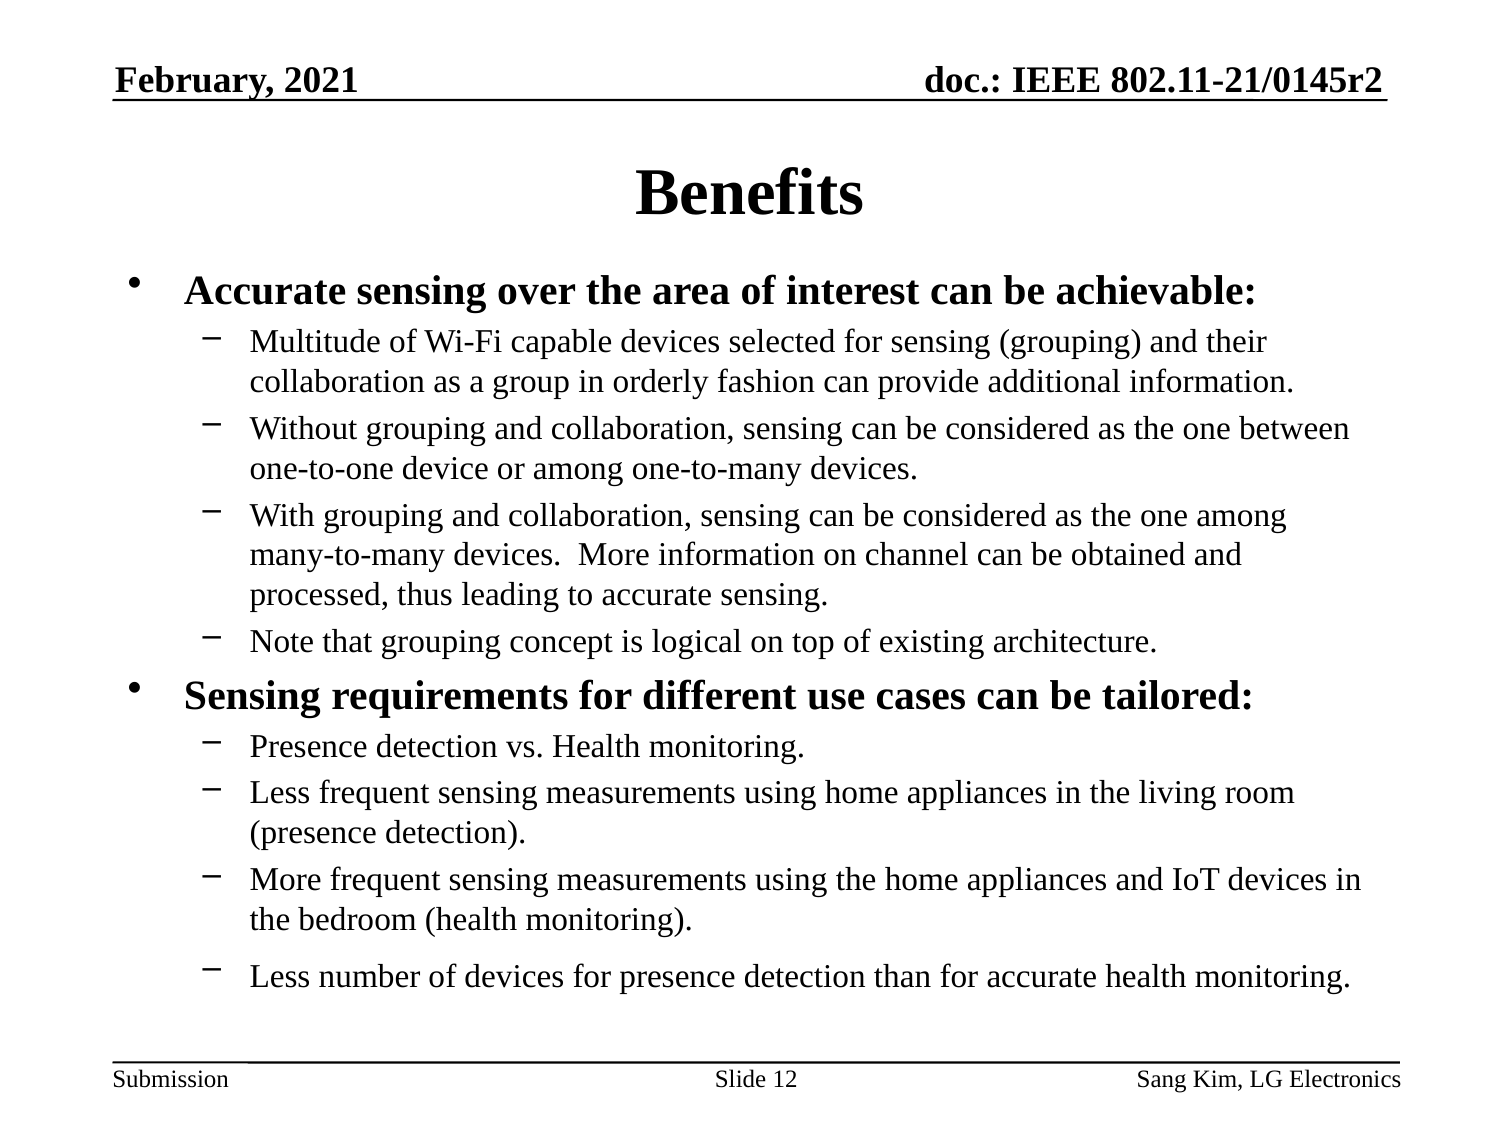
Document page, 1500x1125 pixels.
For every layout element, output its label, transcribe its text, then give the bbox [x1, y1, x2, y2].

footer Sang Kim, LG Electronics [1132, 1061, 1402, 1093]
slide_number Slide 12 [712, 1061, 800, 1093]
text_box February, 2021 [115, 54, 360, 100]
list Accurate sensing over the area of interest can be achievable: Multitude of Wi-Fi capable devices selected for sensing (grouping) and their collaboration as a group in orderly fashion can provide additional information. Without grouping and collaboration, sensing can be considered as the one between one-to-one device or among one-to-many devices. With grouping and collaboration, sensing can be considered as the one among many-to-many devices. More information on channel can be obtained and processed, thus leading to accurate sensing. Note that grouping concept is logical on top of existing architecture. Sensing requirements for different use cases can be tailored: Presence detection vs. Health monitoring. Less frequent sensing measurements using home appliances in the living room (presence detection). More frequent sensing measurements using the home appliances and IoT devices in the bedroom (health monitoring). Less number of devices for presence detection than for accurate health monitoring. [112, 255, 1388, 1061]
title Benefits [112, 112, 1388, 255]
